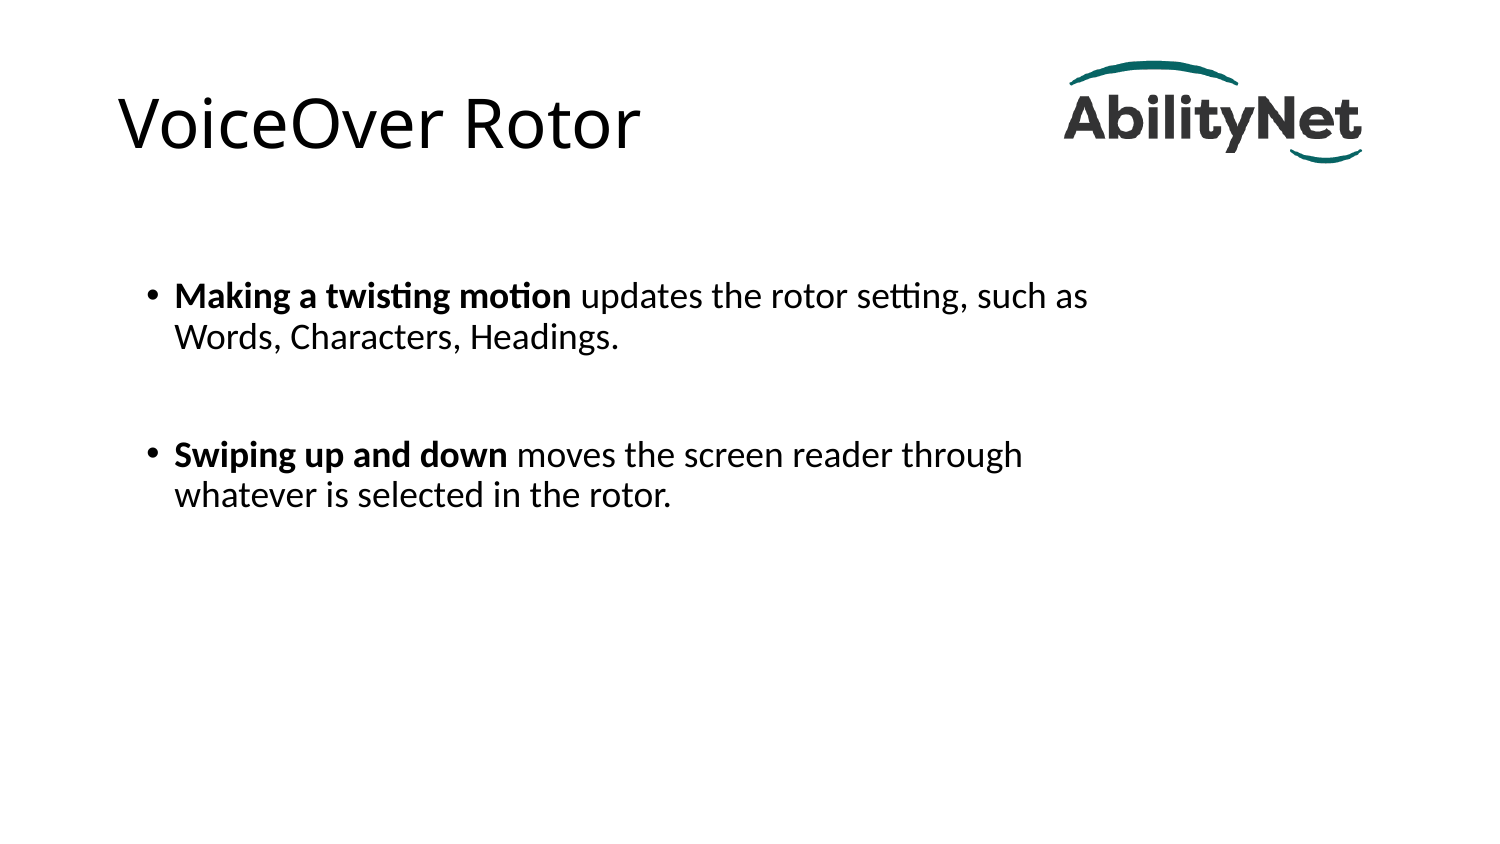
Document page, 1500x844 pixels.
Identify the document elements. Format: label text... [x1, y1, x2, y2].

title VoiceOver Rotor [103, 44, 1397, 208]
picture [1020, 17, 1403, 204]
list Making a twisting motion updates the rotor setting, such as Words, Characters, Headings. Swiping up and down moves the screen reader through whatever is selected in the rotor. [75, 268, 1134, 754]
